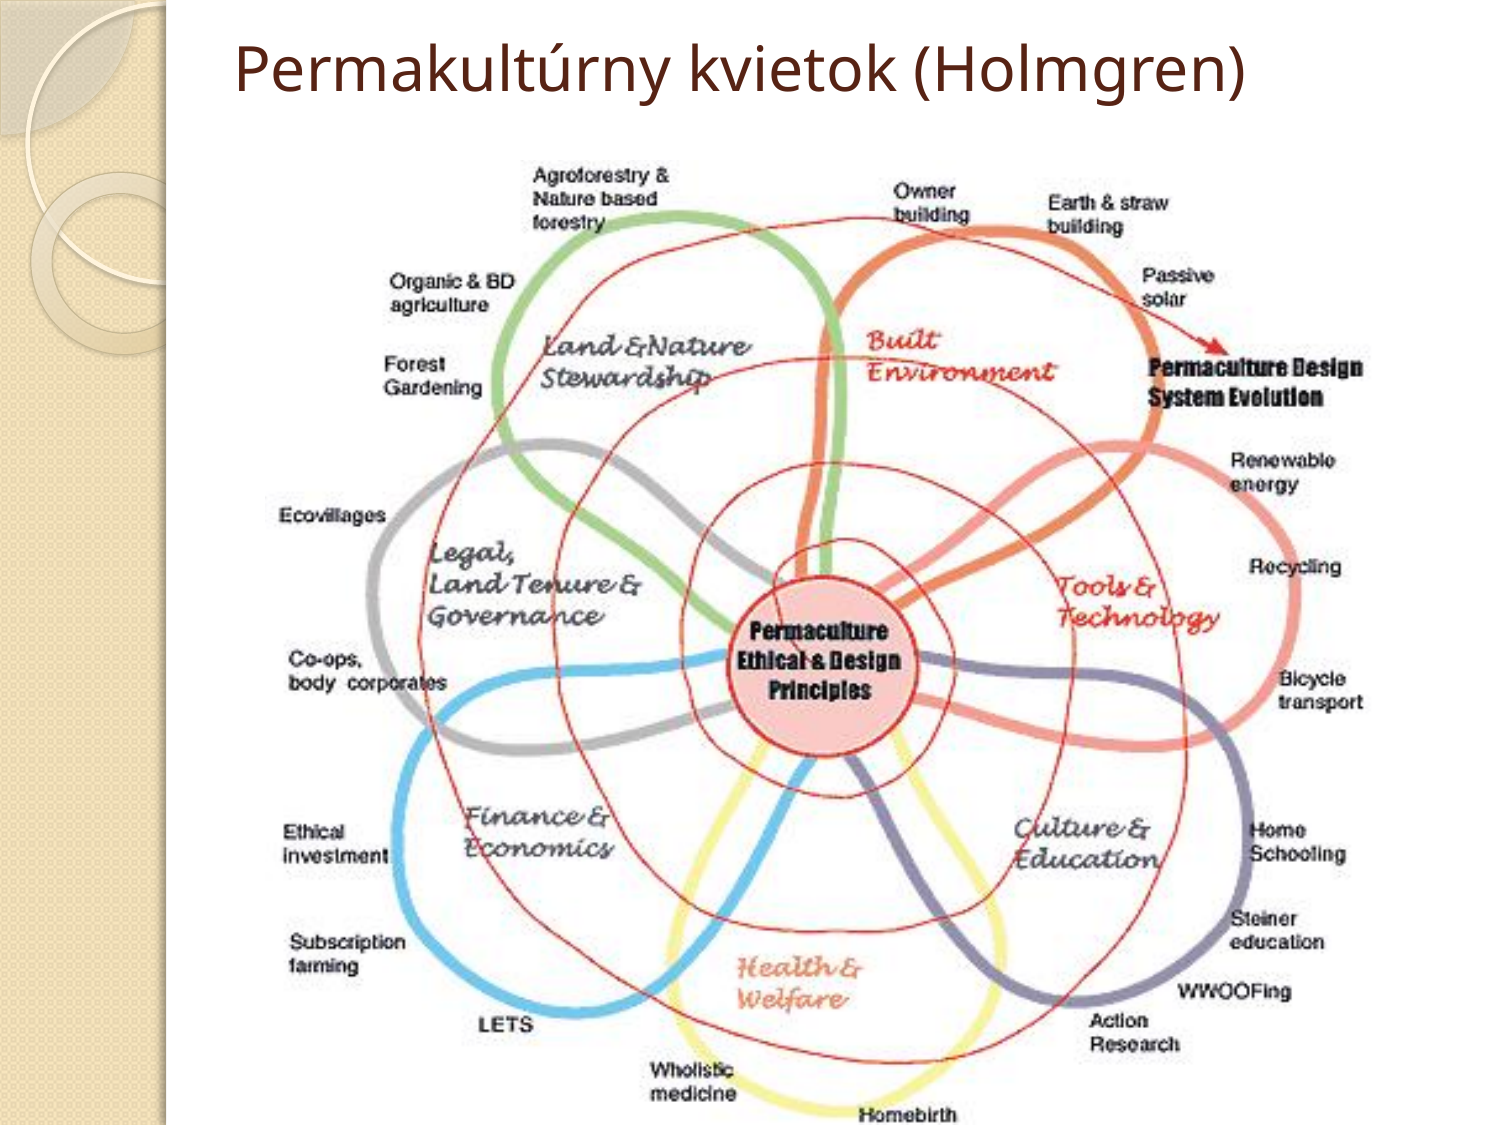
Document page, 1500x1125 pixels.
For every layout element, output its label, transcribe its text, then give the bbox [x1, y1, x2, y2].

title Permakultúrny kvietok (Holmgren) [218, 0, 1449, 161]
picture [265, 159, 1376, 1125]
